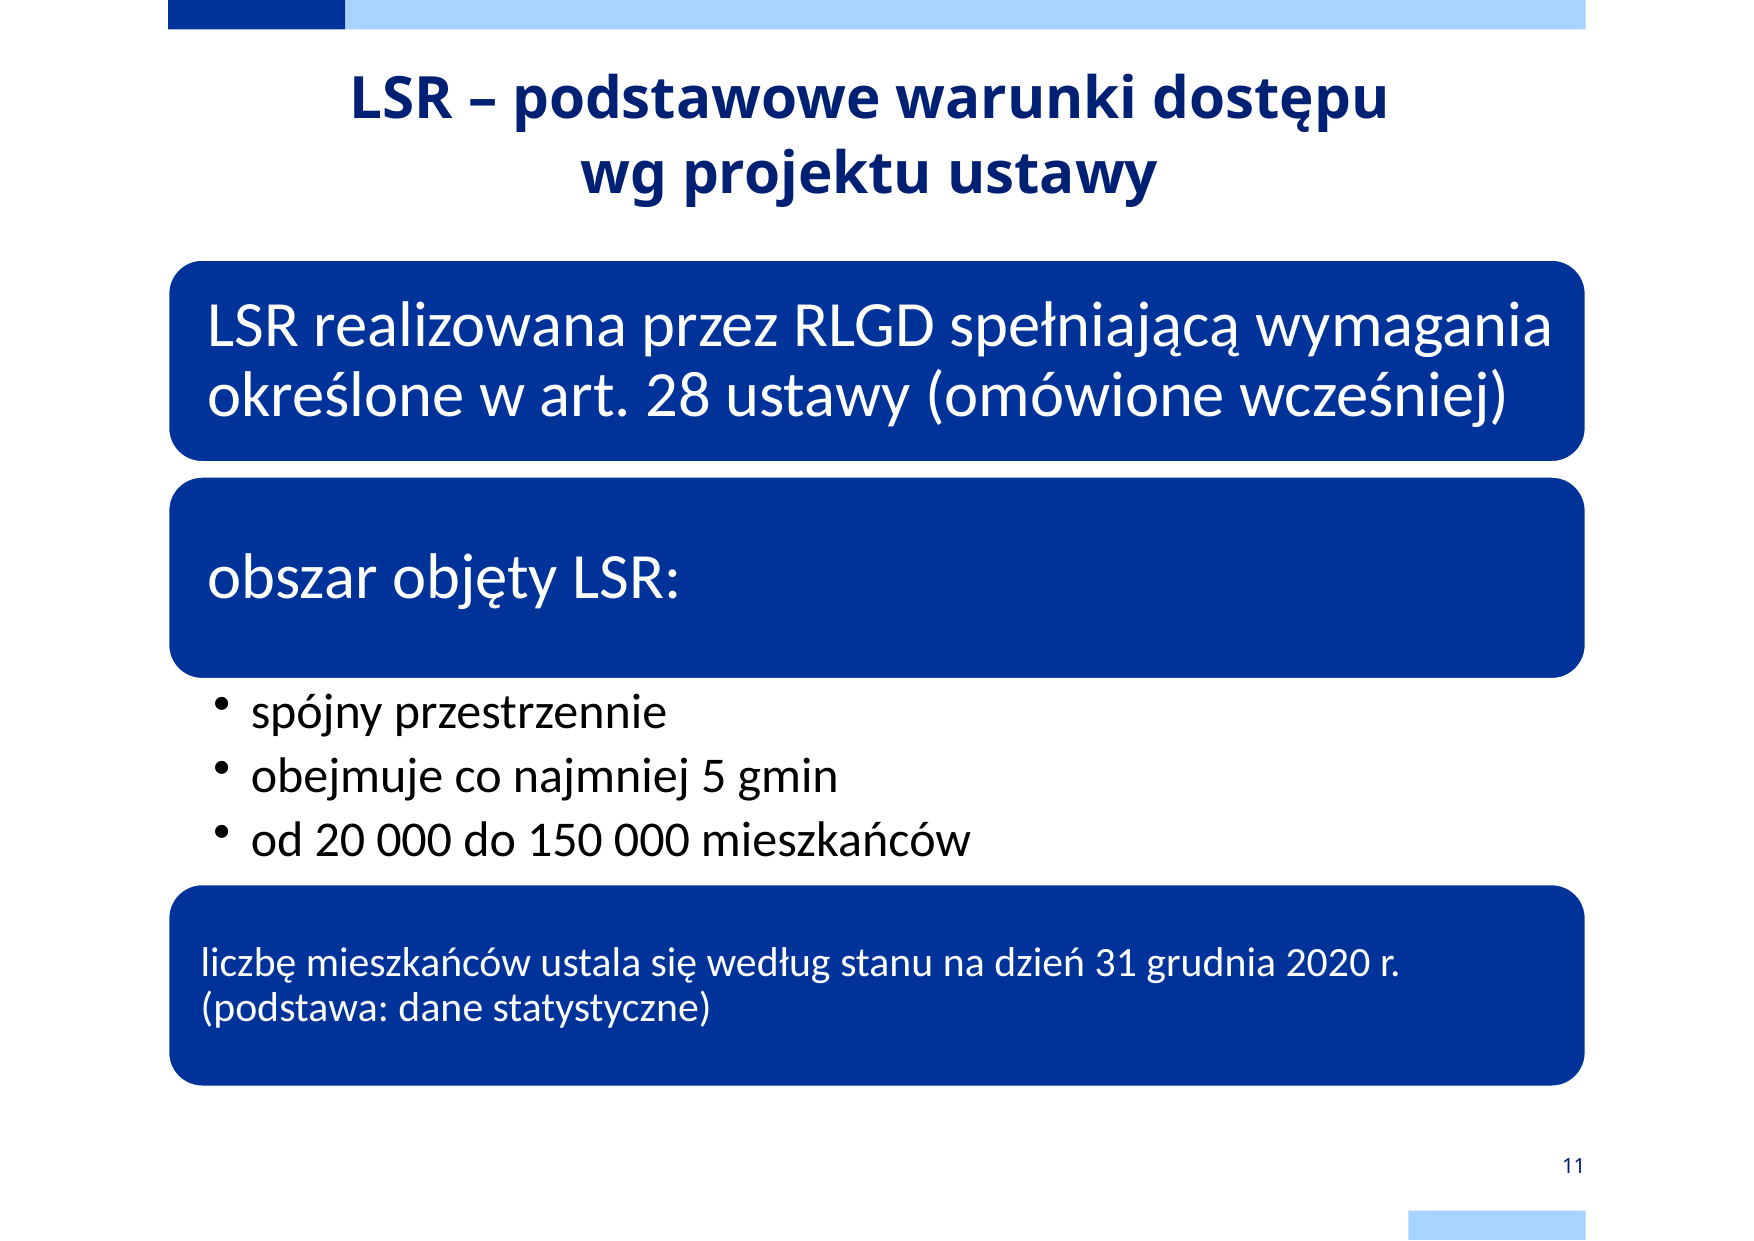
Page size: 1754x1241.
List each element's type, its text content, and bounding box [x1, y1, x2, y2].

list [168, 194, 1586, 1152]
title LSR – podstawowe warunki dostępu wg projektu ustawy [168, 55, 1586, 194]
slide_number 11 [1408, 1152, 1586, 1182]
